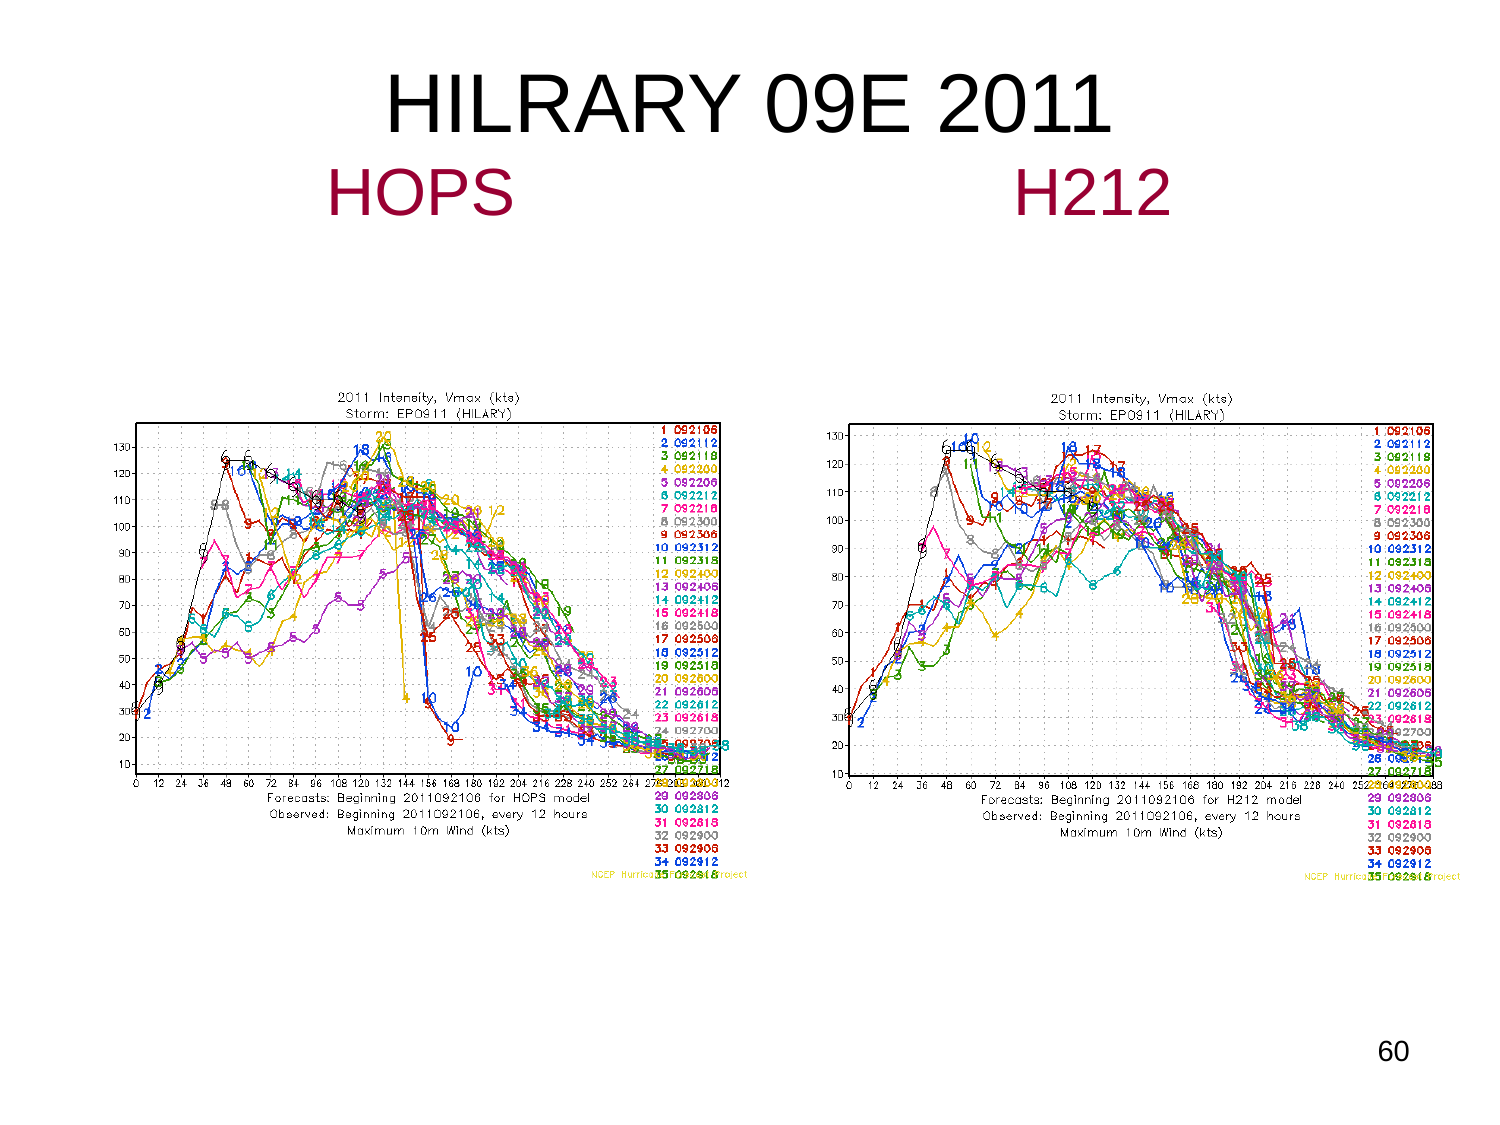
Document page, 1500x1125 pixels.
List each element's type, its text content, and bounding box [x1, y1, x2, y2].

title HILRARY 09E 2011 HOPS H212 [74, 44, 1426, 233]
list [752, 324, 1463, 881]
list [31, 323, 750, 880]
slide_number 60 [1074, 1024, 1425, 1103]
